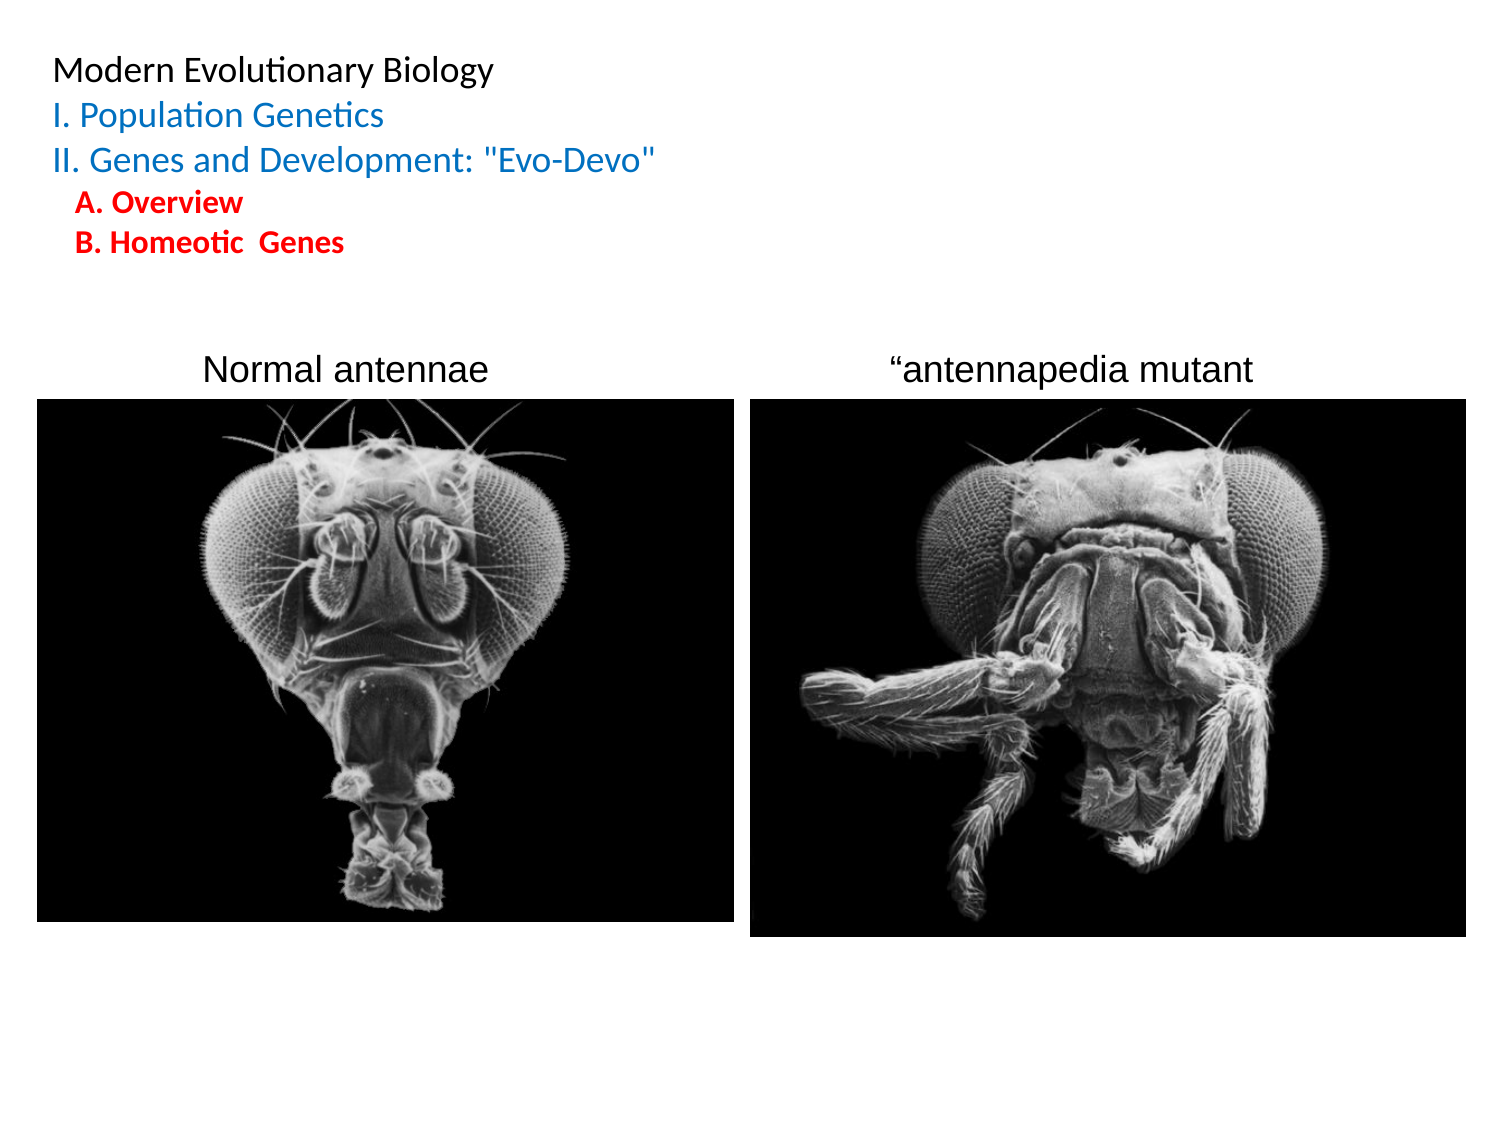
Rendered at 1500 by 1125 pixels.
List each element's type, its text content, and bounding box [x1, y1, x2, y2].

text_box Modern Evolutionary Biology I. Population Genetics II. Genes and Development: "Evo-Devo" A. Overview B. Homeotic Genes [37, 37, 1400, 267]
text_box Normal antennae [187, 337, 575, 398]
text_box “antennapedia mutant [874, 337, 1400, 398]
picture [749, 399, 1467, 938]
picture [37, 399, 734, 923]
